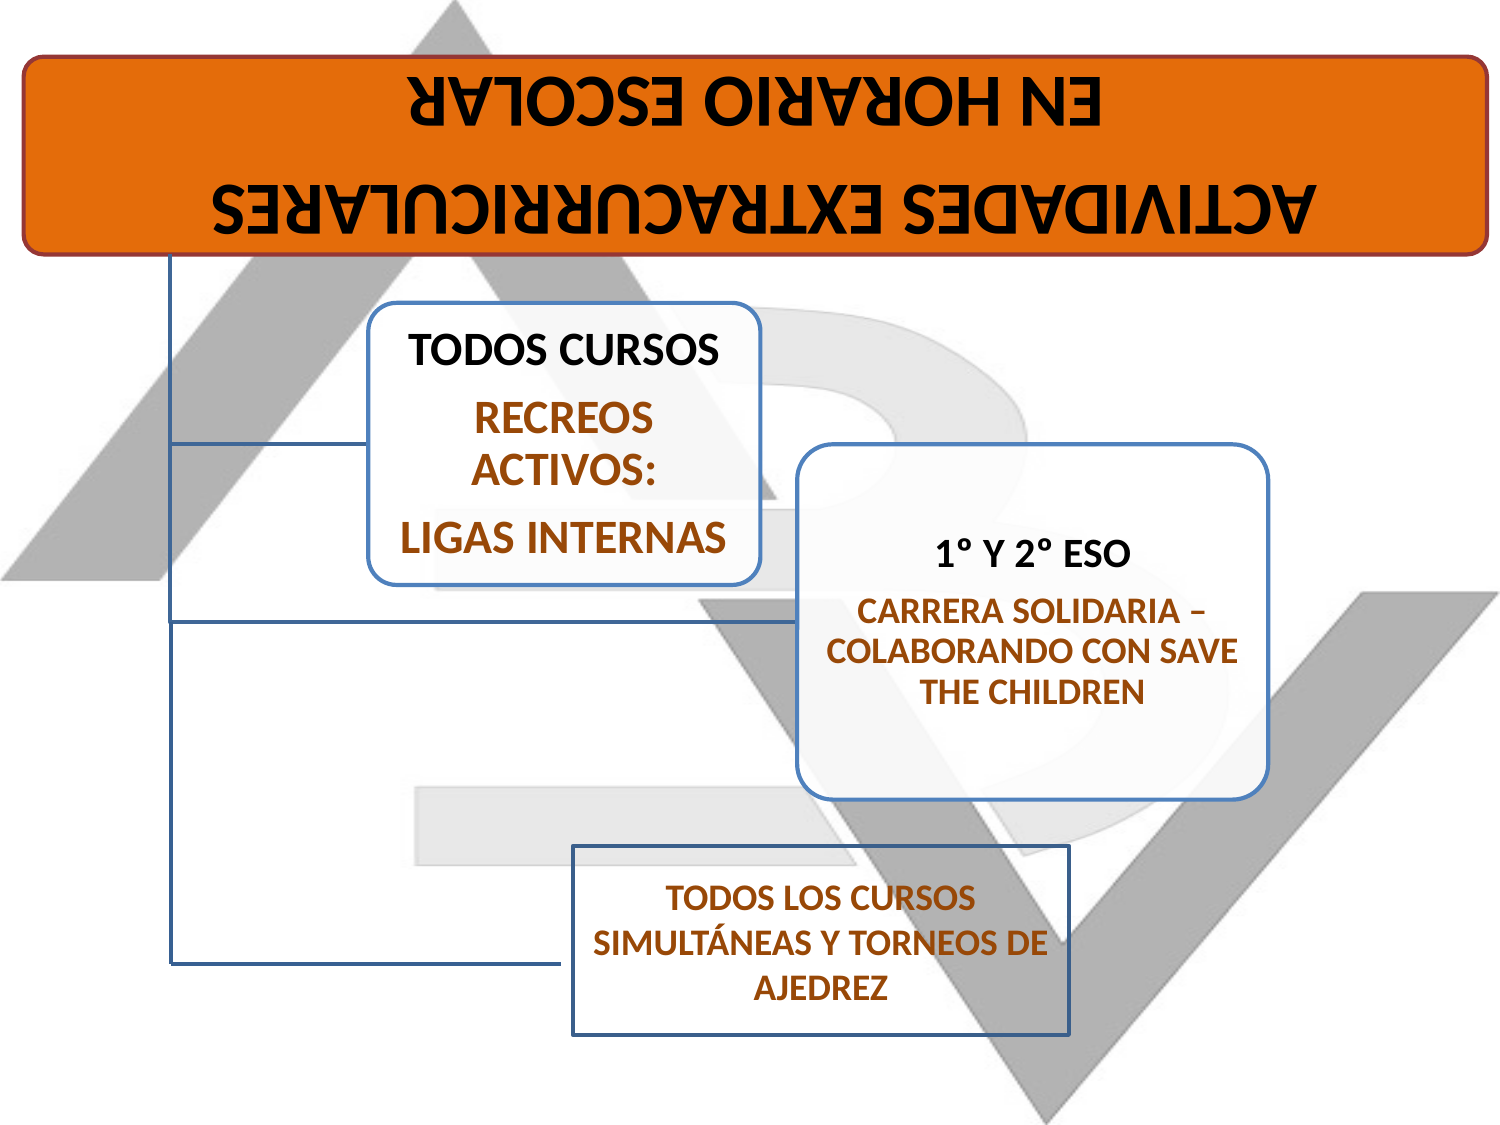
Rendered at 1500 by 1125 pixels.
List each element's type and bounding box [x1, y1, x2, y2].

list [0, 0, 1500, 1125]
